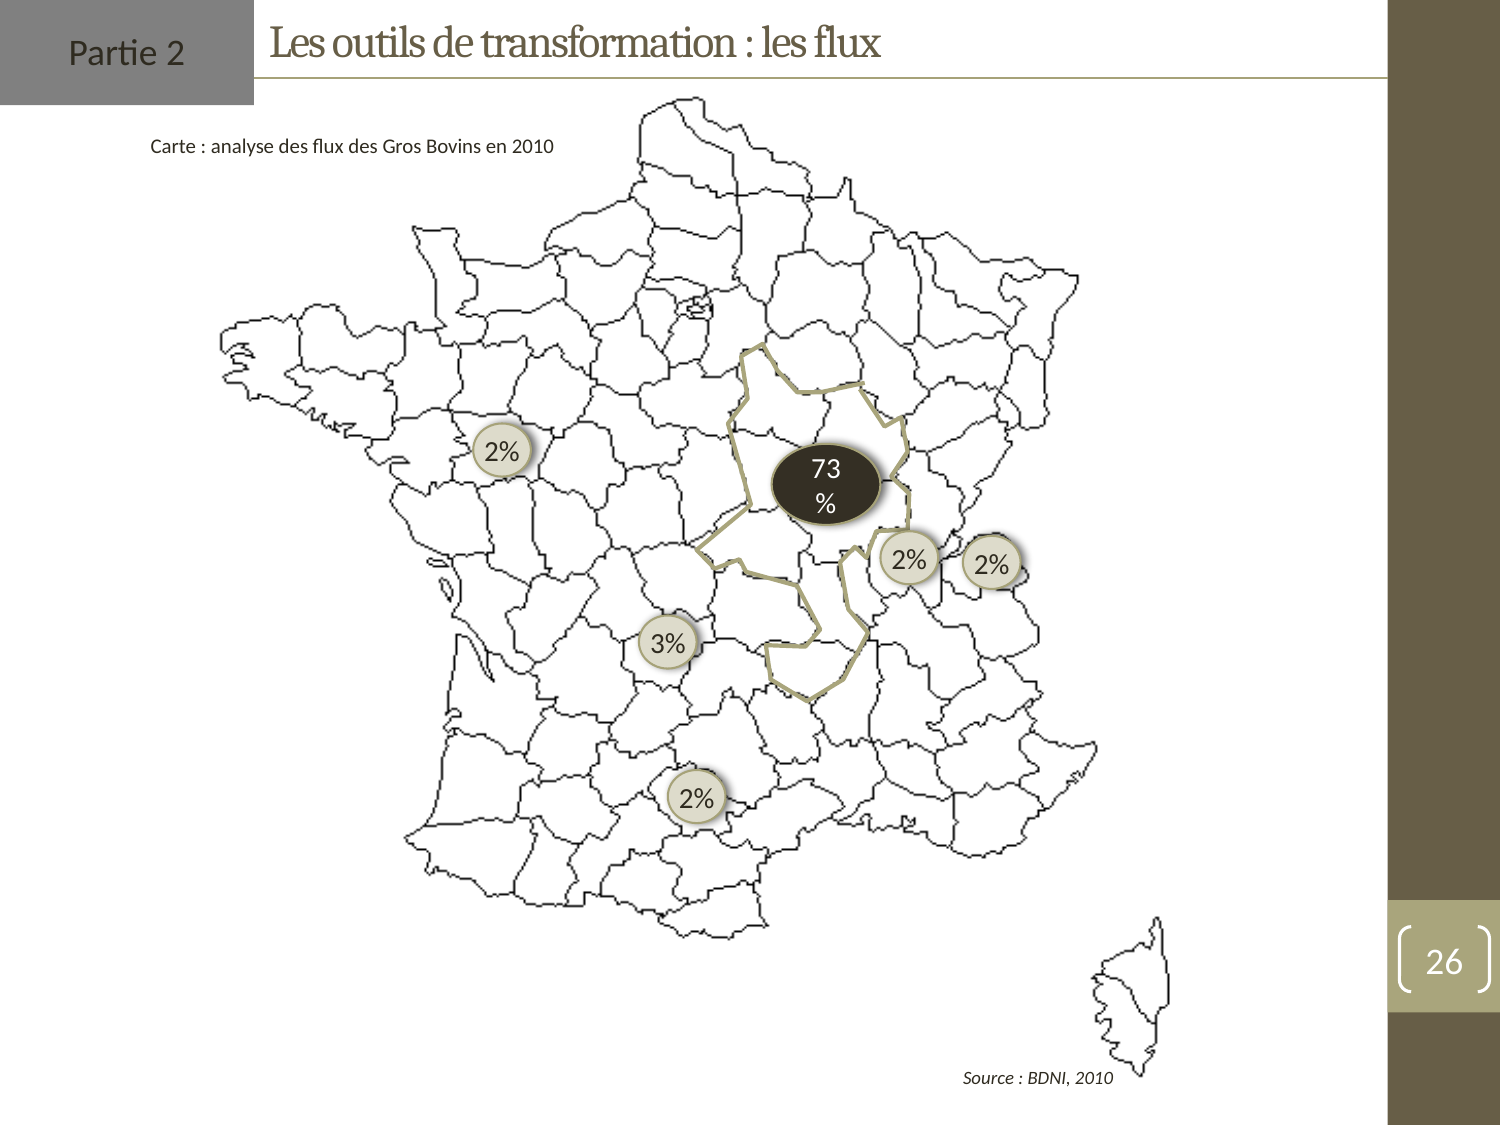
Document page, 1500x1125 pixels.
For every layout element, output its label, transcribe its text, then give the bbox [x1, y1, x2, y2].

text_box Partie 2 [0, 0, 254, 106]
title Les outils de transformation : les flux [254, 0, 1327, 70]
slide_number 26 [1397, 925, 1492, 994]
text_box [101, 85, 1300, 1094]
